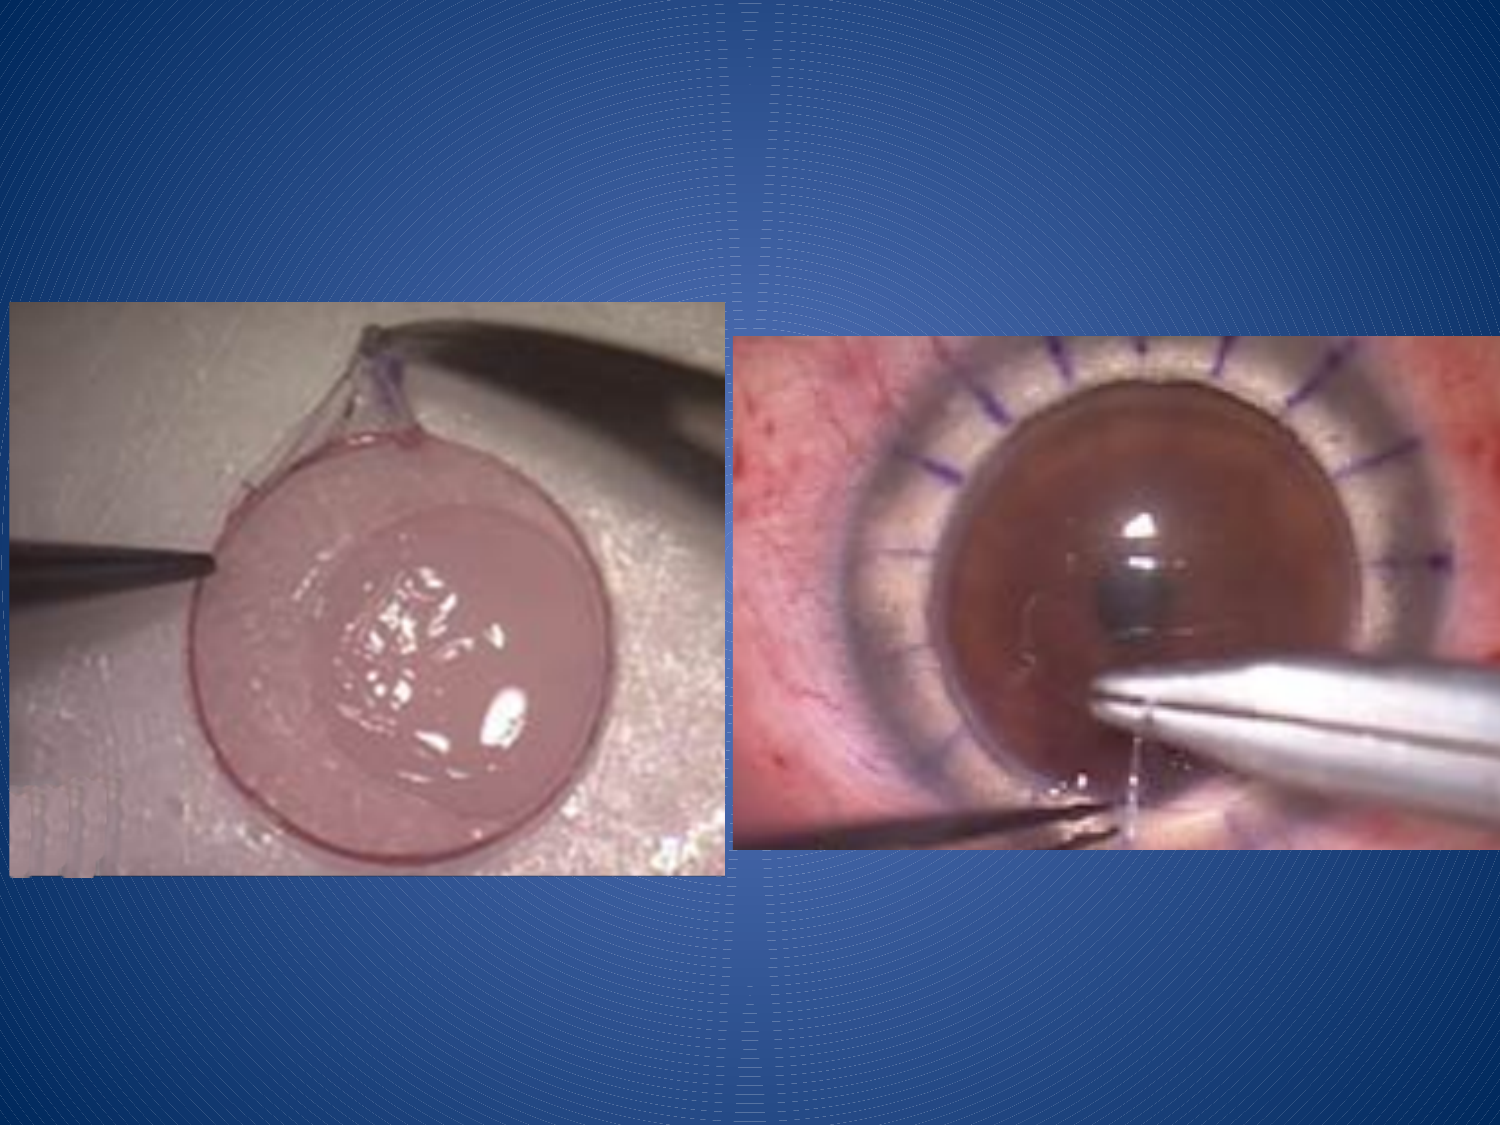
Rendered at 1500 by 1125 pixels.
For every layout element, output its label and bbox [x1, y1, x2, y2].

picture [732, 336, 1500, 851]
picture [9, 302, 726, 879]
